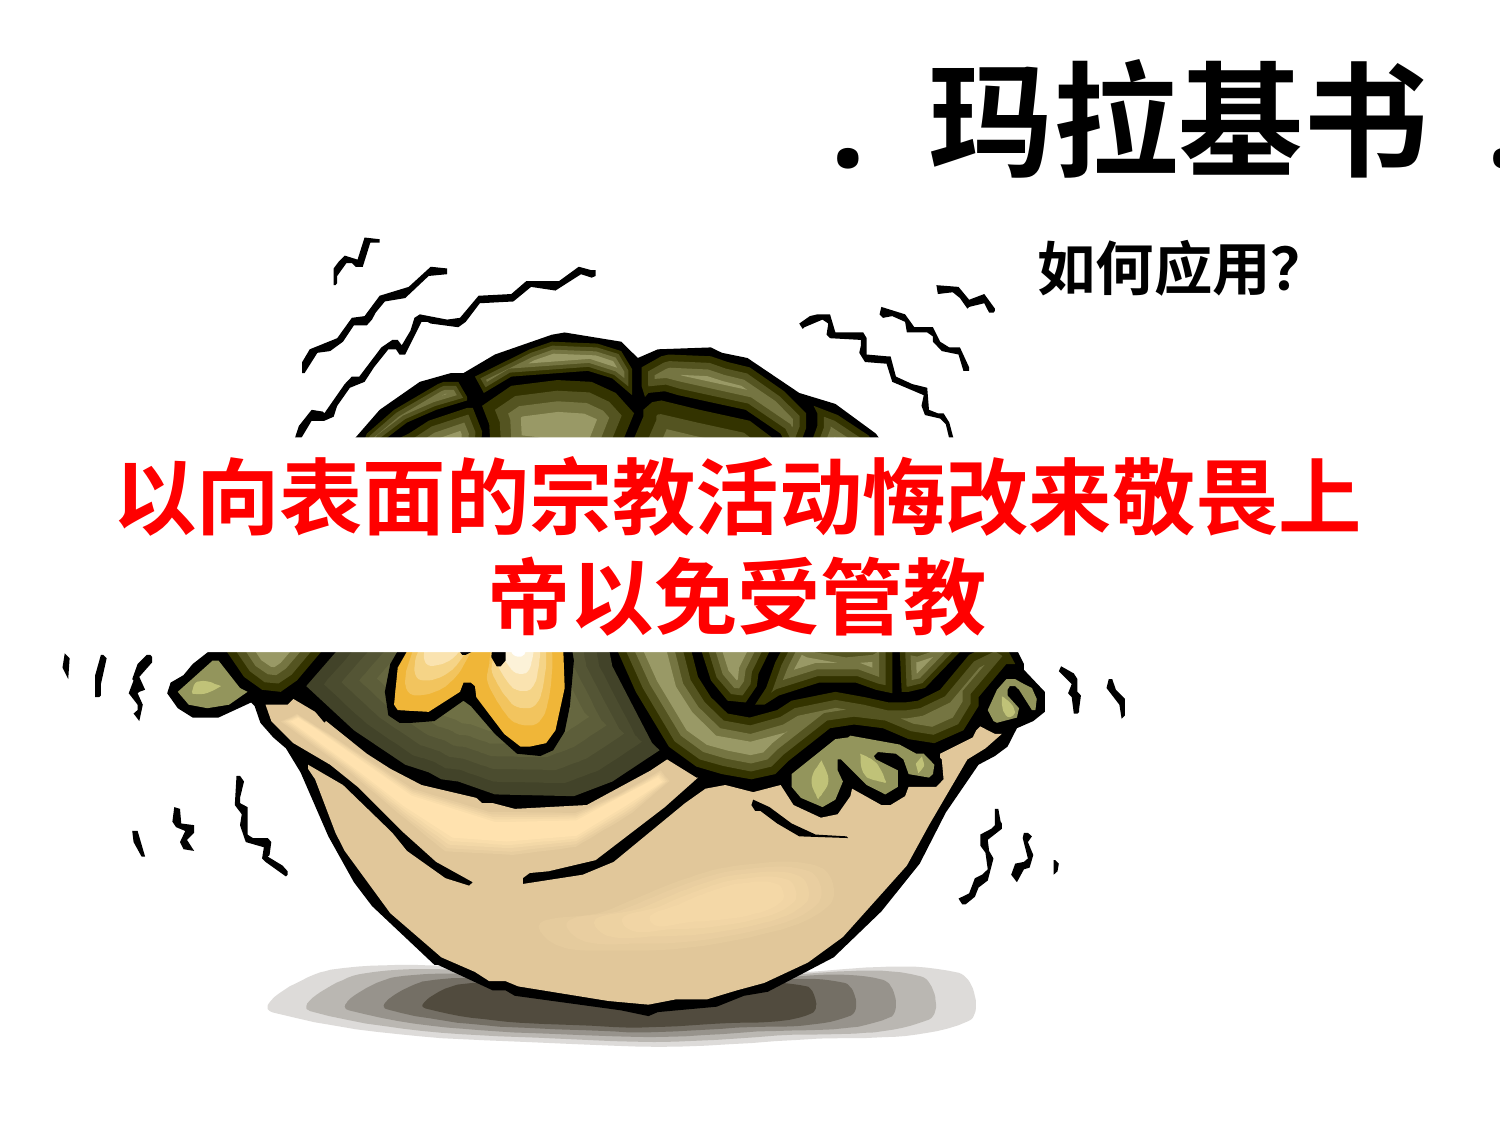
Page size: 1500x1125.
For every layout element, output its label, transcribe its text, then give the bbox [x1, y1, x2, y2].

text_box . 玛拉基书 . [797, 34, 1500, 200]
text_box 以向表面的宗教活动悔改来敬畏上帝以免受管教 [1129, 437, 1400, 653]
text_box 如何应用？ [1022, 224, 1344, 310]
picture [62, 237, 1126, 1055]
